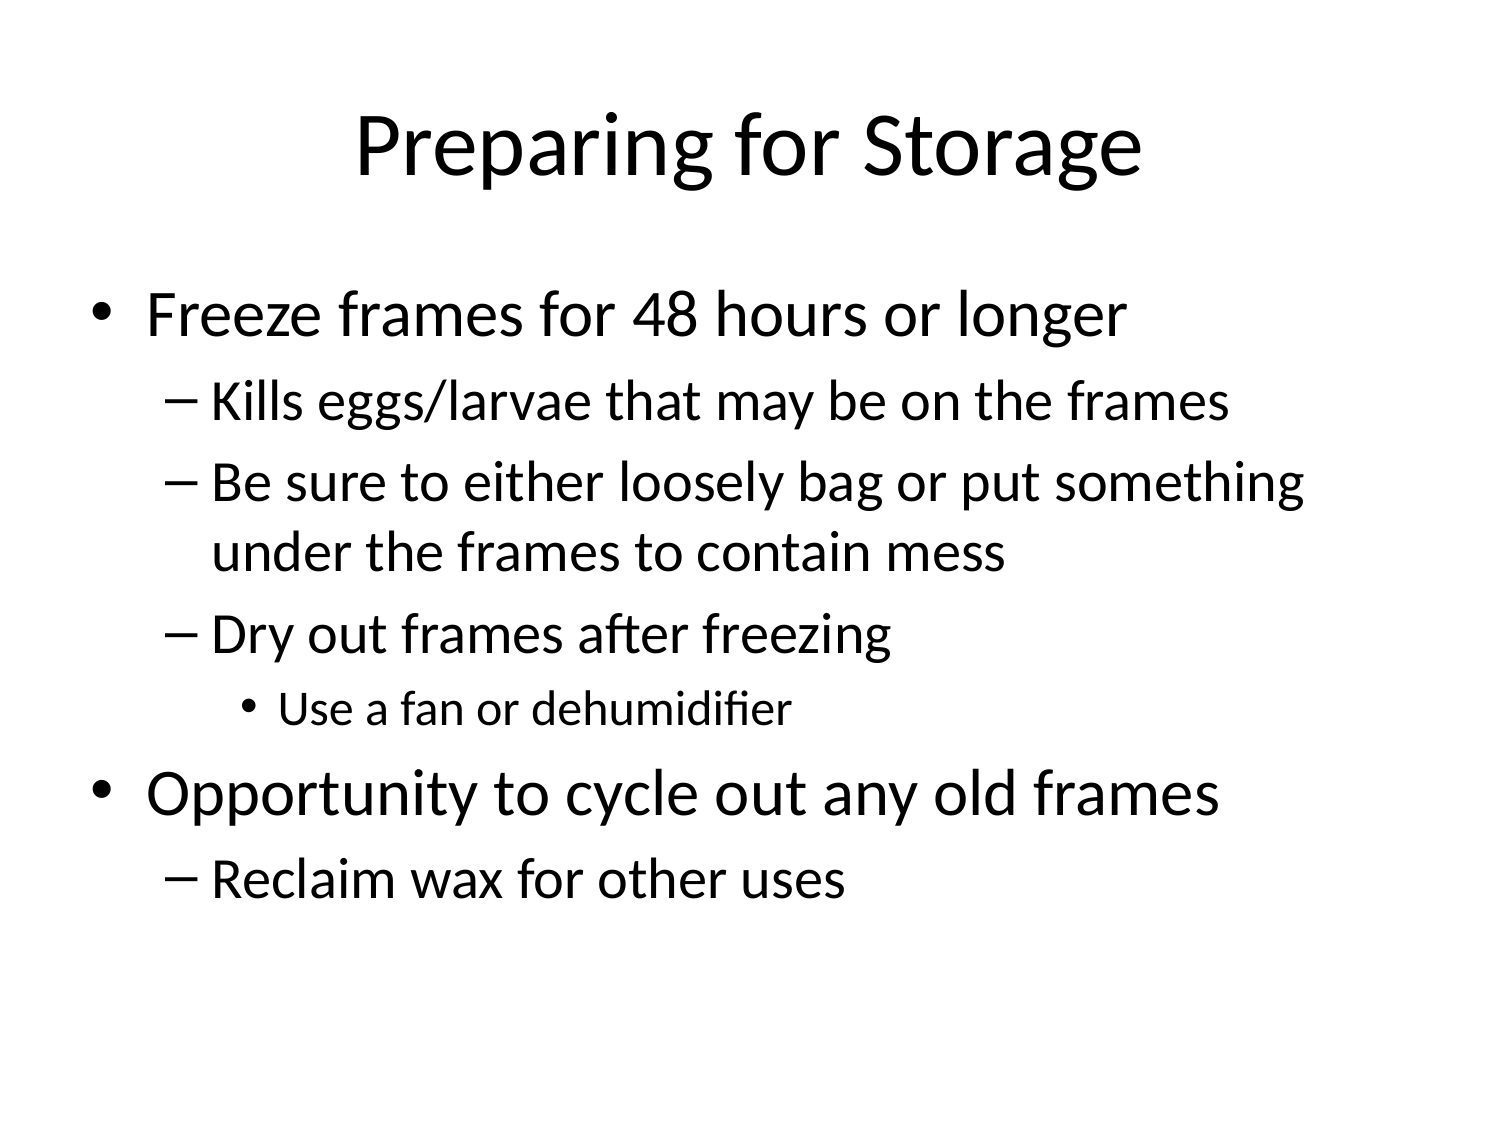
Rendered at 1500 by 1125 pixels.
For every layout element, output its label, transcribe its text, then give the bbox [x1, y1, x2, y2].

title Preparing for Storage [75, 45, 1425, 233]
list Freeze frames for 48 hours or longer Kills eggs/larvae that may be on the frames Be sure to either loosely bag or put something under the frames to contain mess Dry out frames after freezing Use a fan or dehumidifier Opportunity to cycle out any old frames Reclaim wax for other uses [75, 262, 1425, 1005]
